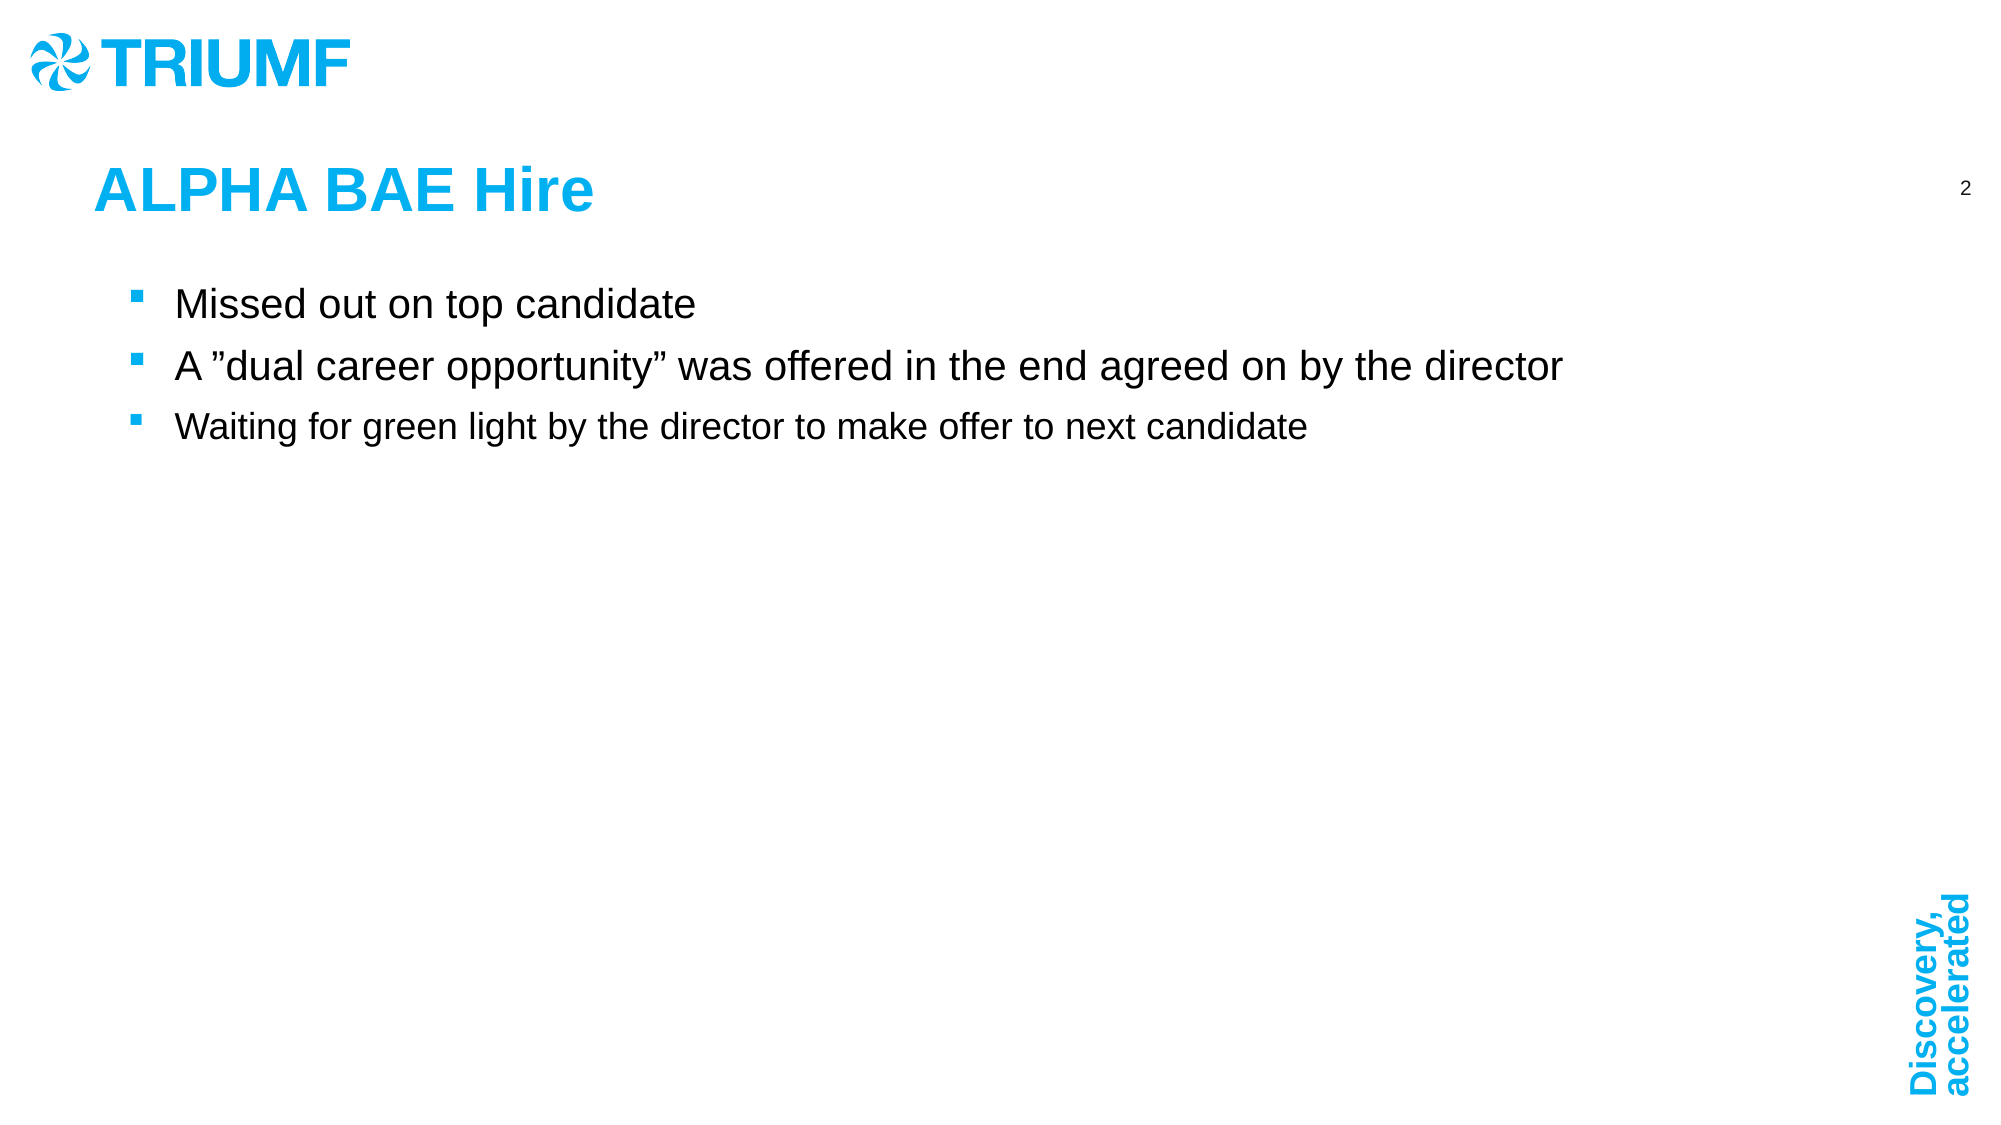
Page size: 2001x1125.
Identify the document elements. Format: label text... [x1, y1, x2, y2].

text_box ALPHA BAE Hire [79, 150, 1809, 264]
text_box Missed out on top candidate A ”dual career opportunity” was offered in the end agreed on by the director Waiting for green light by the director to make offer to next candidate [112, 269, 1762, 555]
picture [30, 33, 350, 91]
